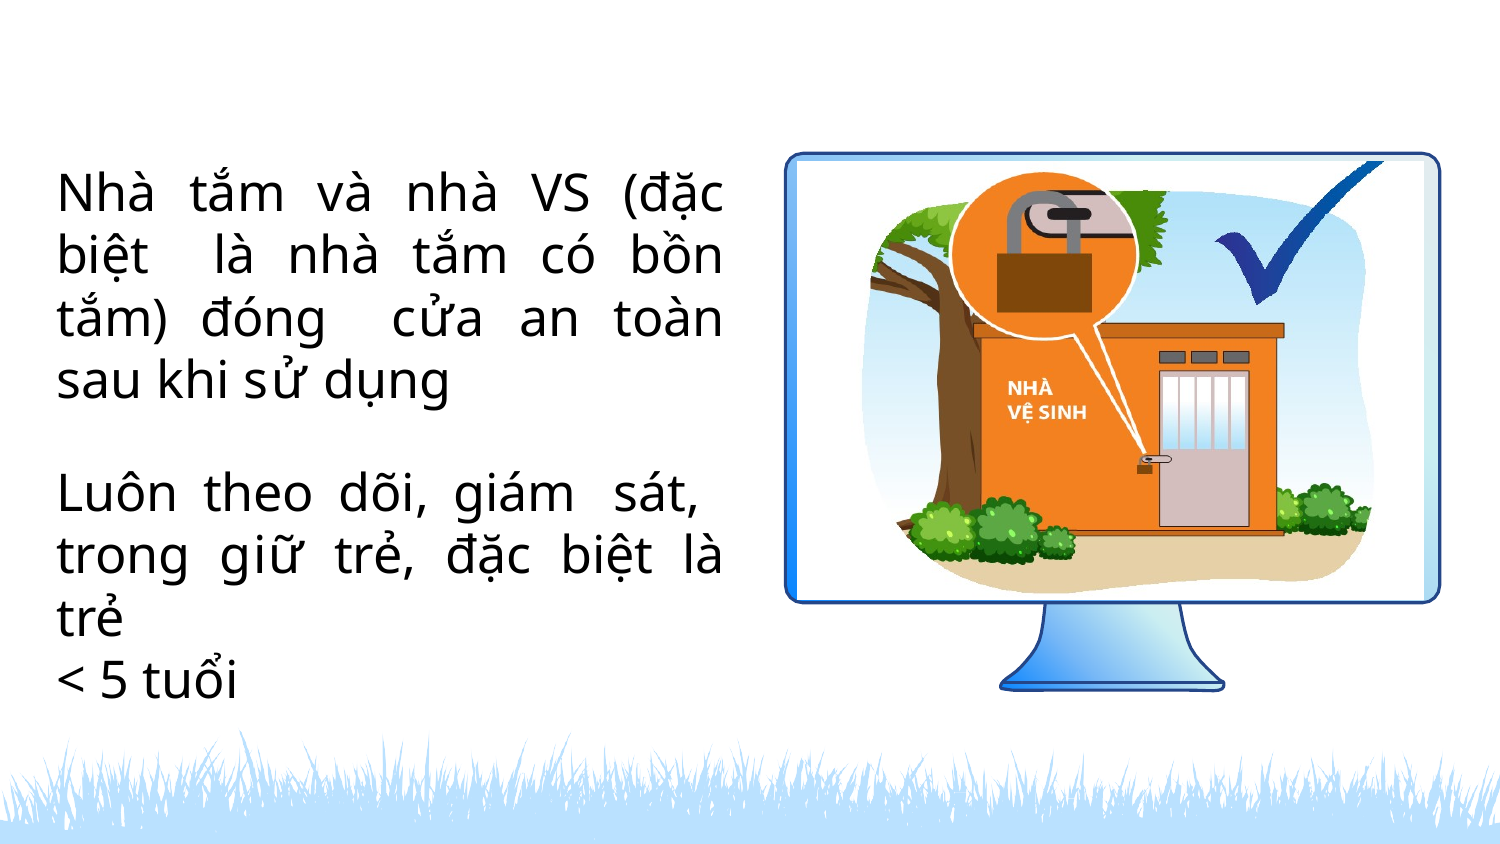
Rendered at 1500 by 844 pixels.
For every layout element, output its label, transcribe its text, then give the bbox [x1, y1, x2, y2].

picture [0, 726, 1500, 844]
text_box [783, 151, 1442, 693]
text_box Nhà tắm và nhà VS (đặc biệt là nhà tắm có bồn tắm) đóng cửa an toàn sau khi sử dụng Luôn theo dõi, giám sát, trong giữ trẻ, đặc biệt là trẻ < 5 tuổi [54, 157, 726, 710]
